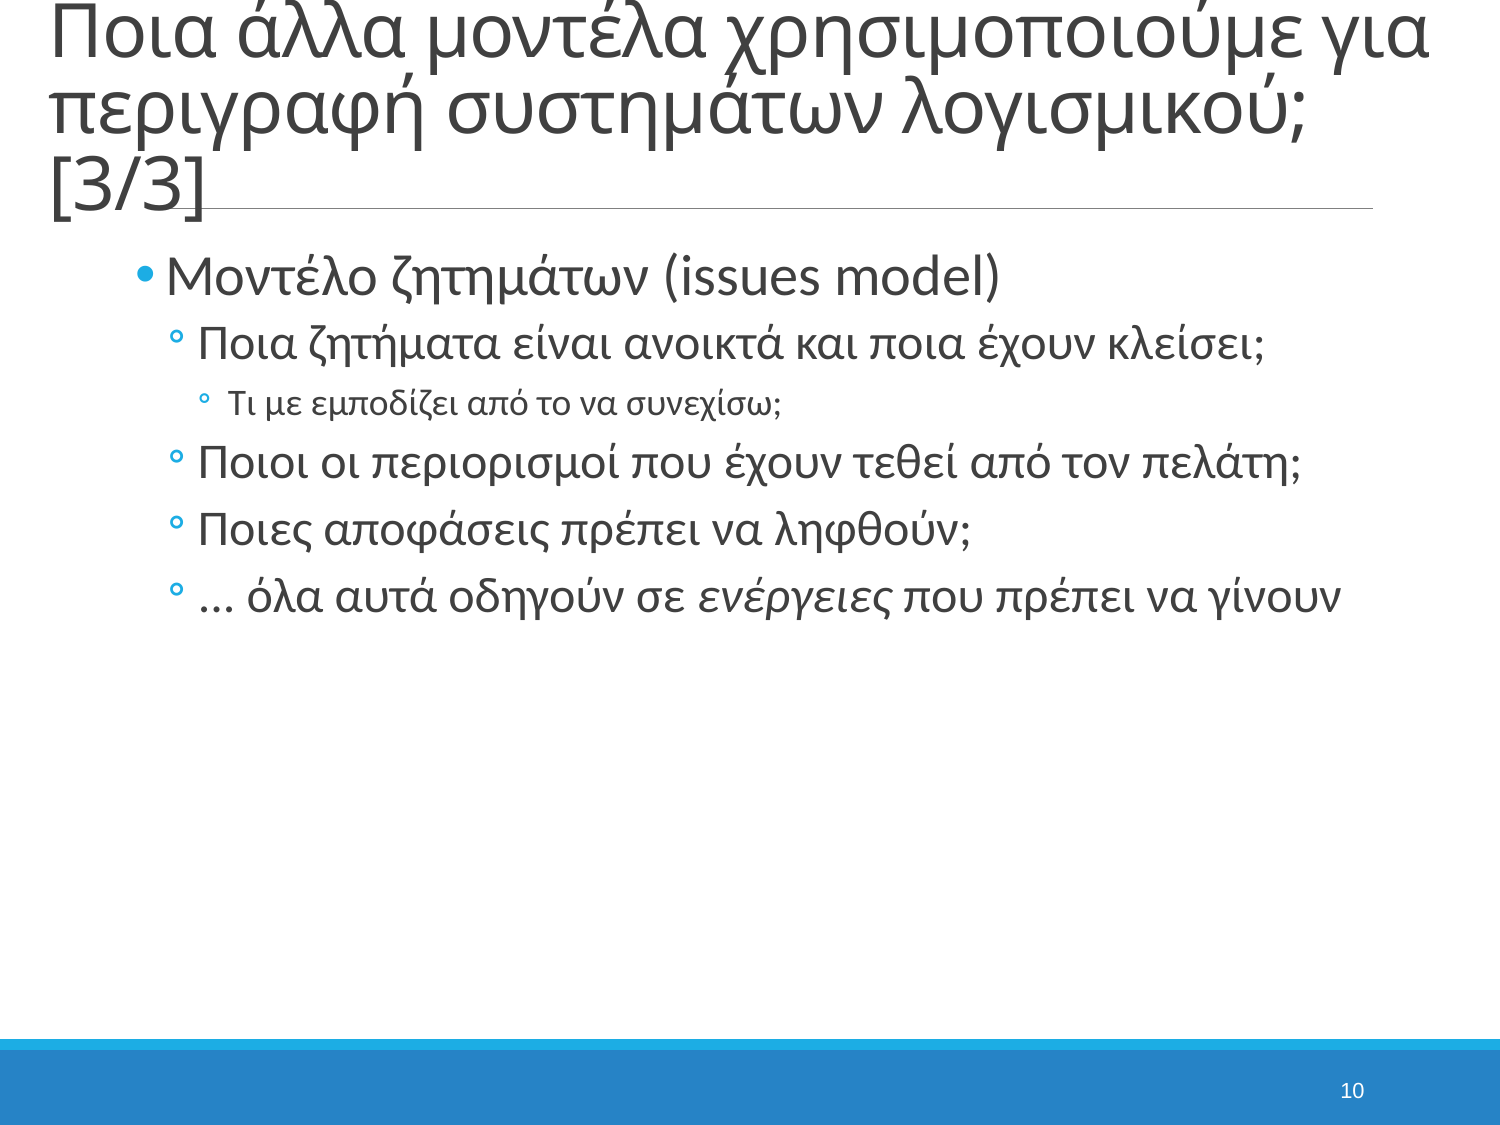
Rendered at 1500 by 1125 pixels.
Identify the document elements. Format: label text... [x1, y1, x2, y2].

list Μοντέλο ζητημάτων (issues model) Ποια ζητήματα είναι ανοικτά και ποια έχουν κλείσει; Τι με εμποδίζει από το να συνεχίσω; Ποιοι οι περιορισμοί που έχουν τεθεί από τον πελάτη; Ποιες αποφάσεις πρέπει να ληφθούν; ... όλα αυτά οδηγούν σε ενέργειες που πρέπει να γίνουν [135, 237, 1373, 1028]
slide_number 10 [1218, 1059, 1380, 1120]
title Ποια άλλα μοντέλα χρησιμοποιούμε για περιγραφή συστημάτων λογισμικού; [3/3] [33, 45, 1467, 234]
